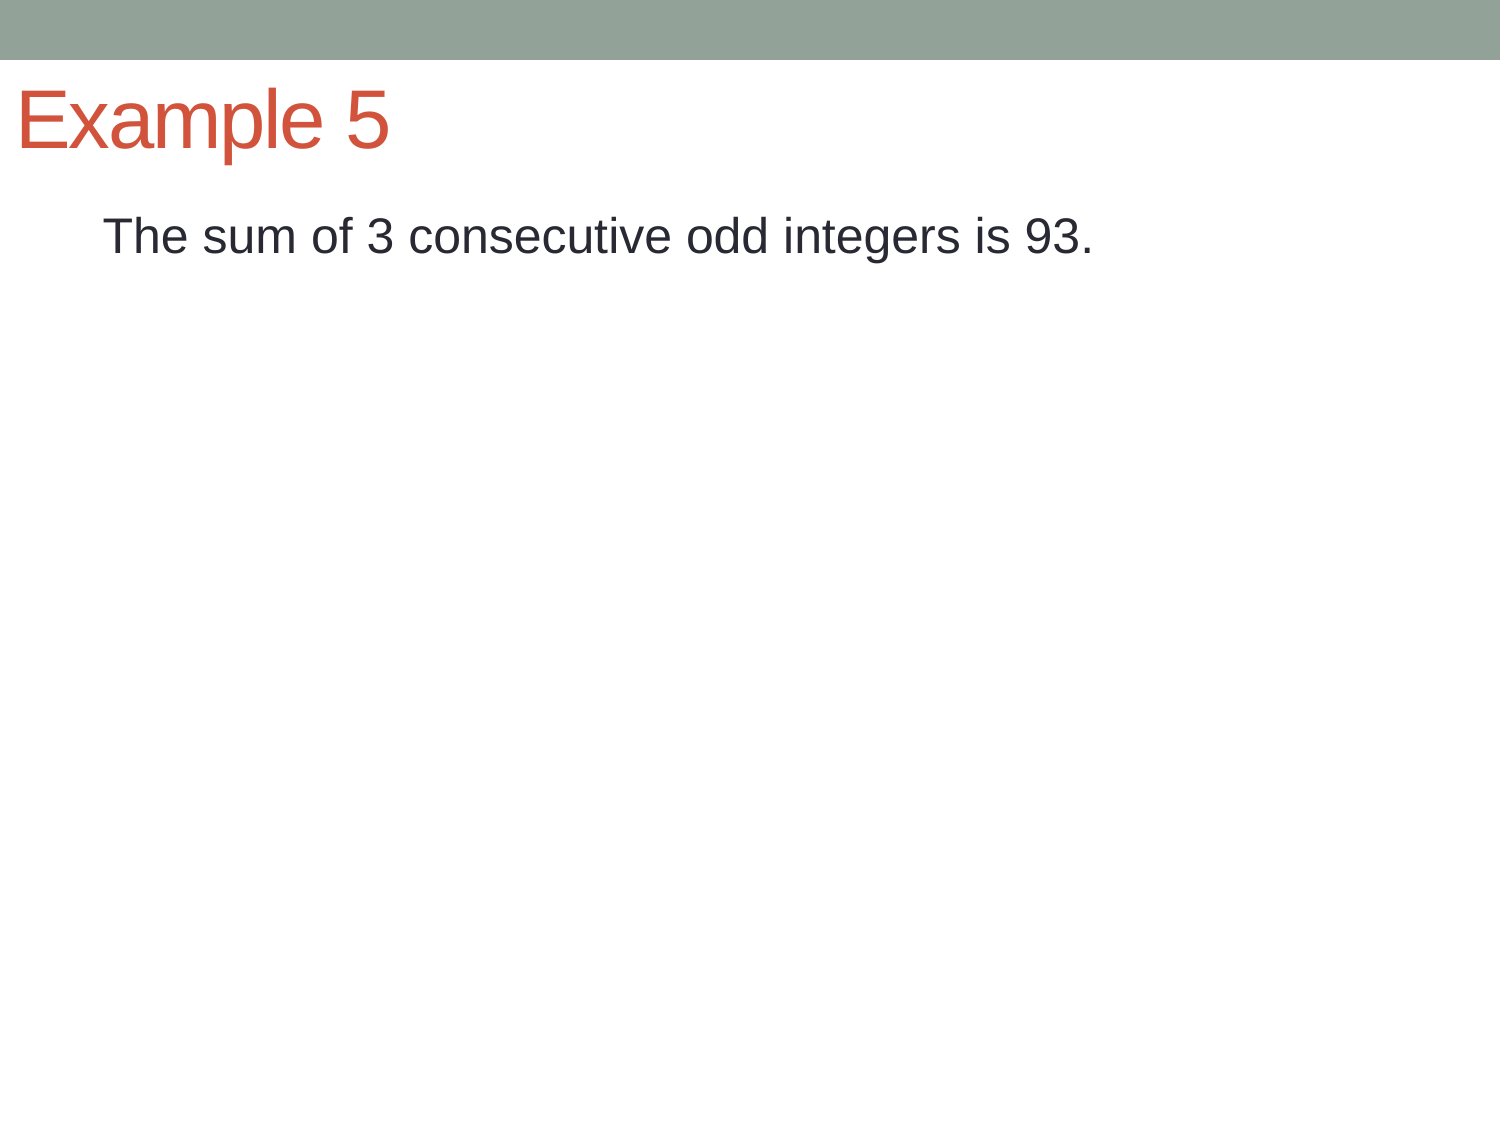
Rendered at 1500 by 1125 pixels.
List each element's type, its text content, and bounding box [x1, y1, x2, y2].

title Example 5 [0, 33, 1350, 197]
text_box The sum of 3 consecutive odd integers is 93. [87, 196, 1398, 272]
